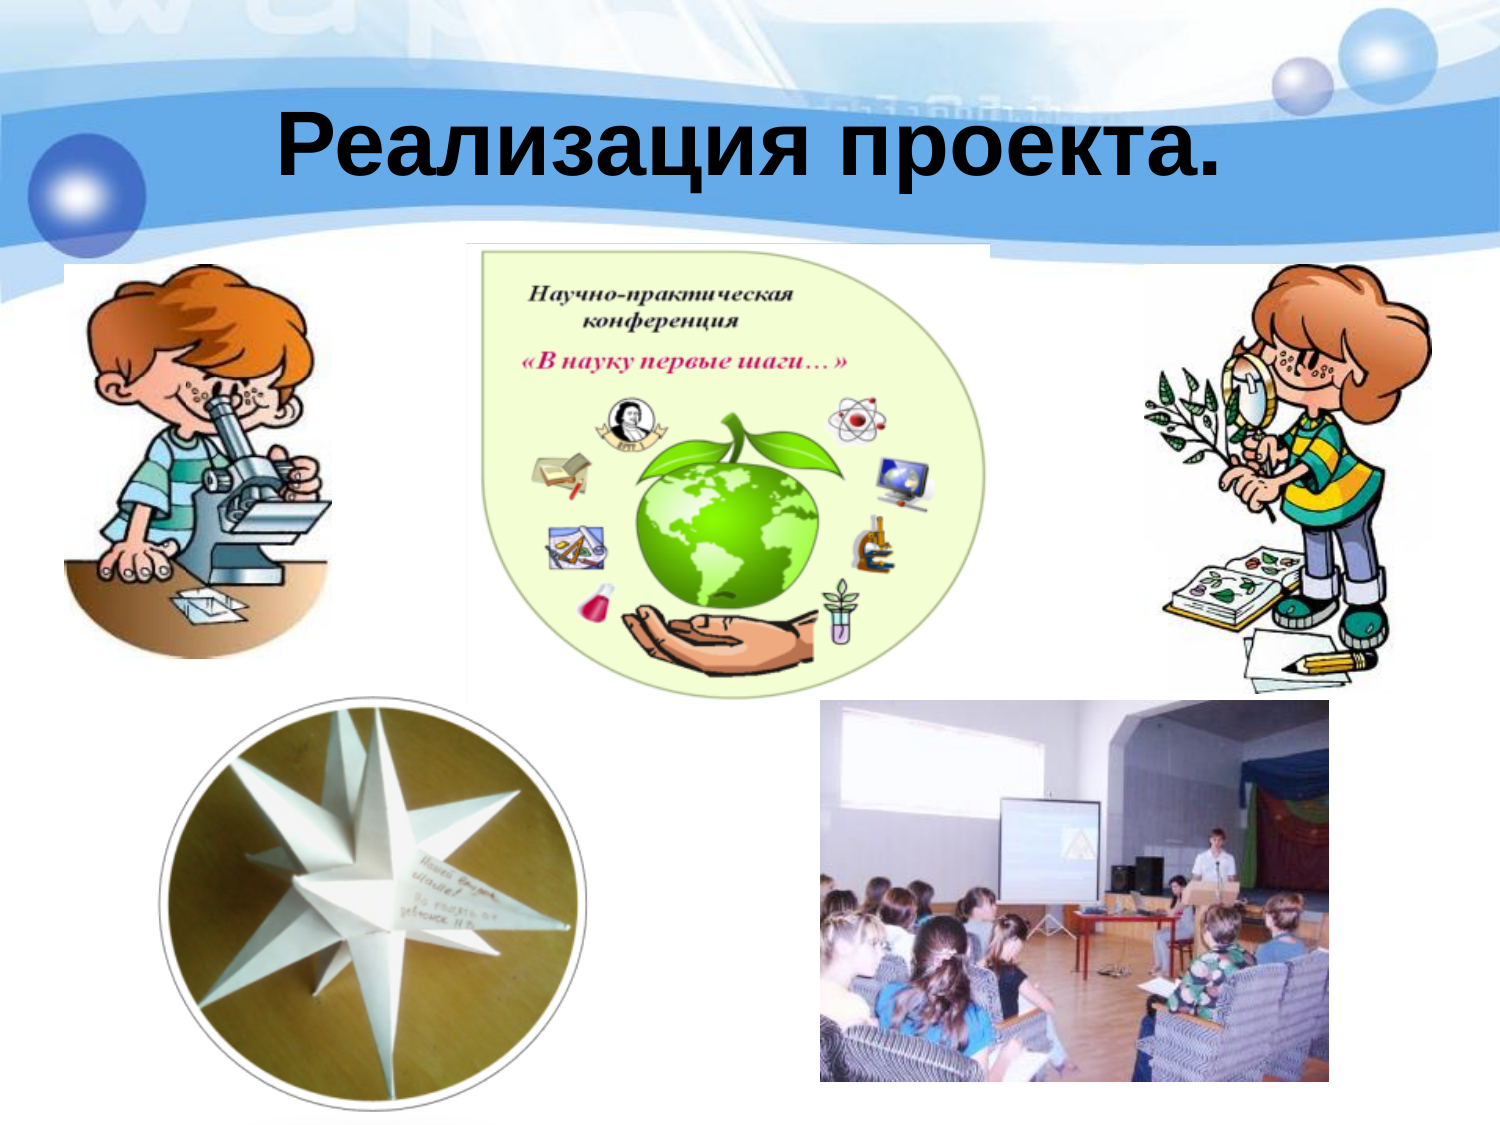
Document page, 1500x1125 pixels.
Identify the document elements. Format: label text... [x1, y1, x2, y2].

picture [0, 0, 1500, 1125]
title Реализация проекта. [74, 44, 1426, 233]
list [466, 239, 990, 706]
